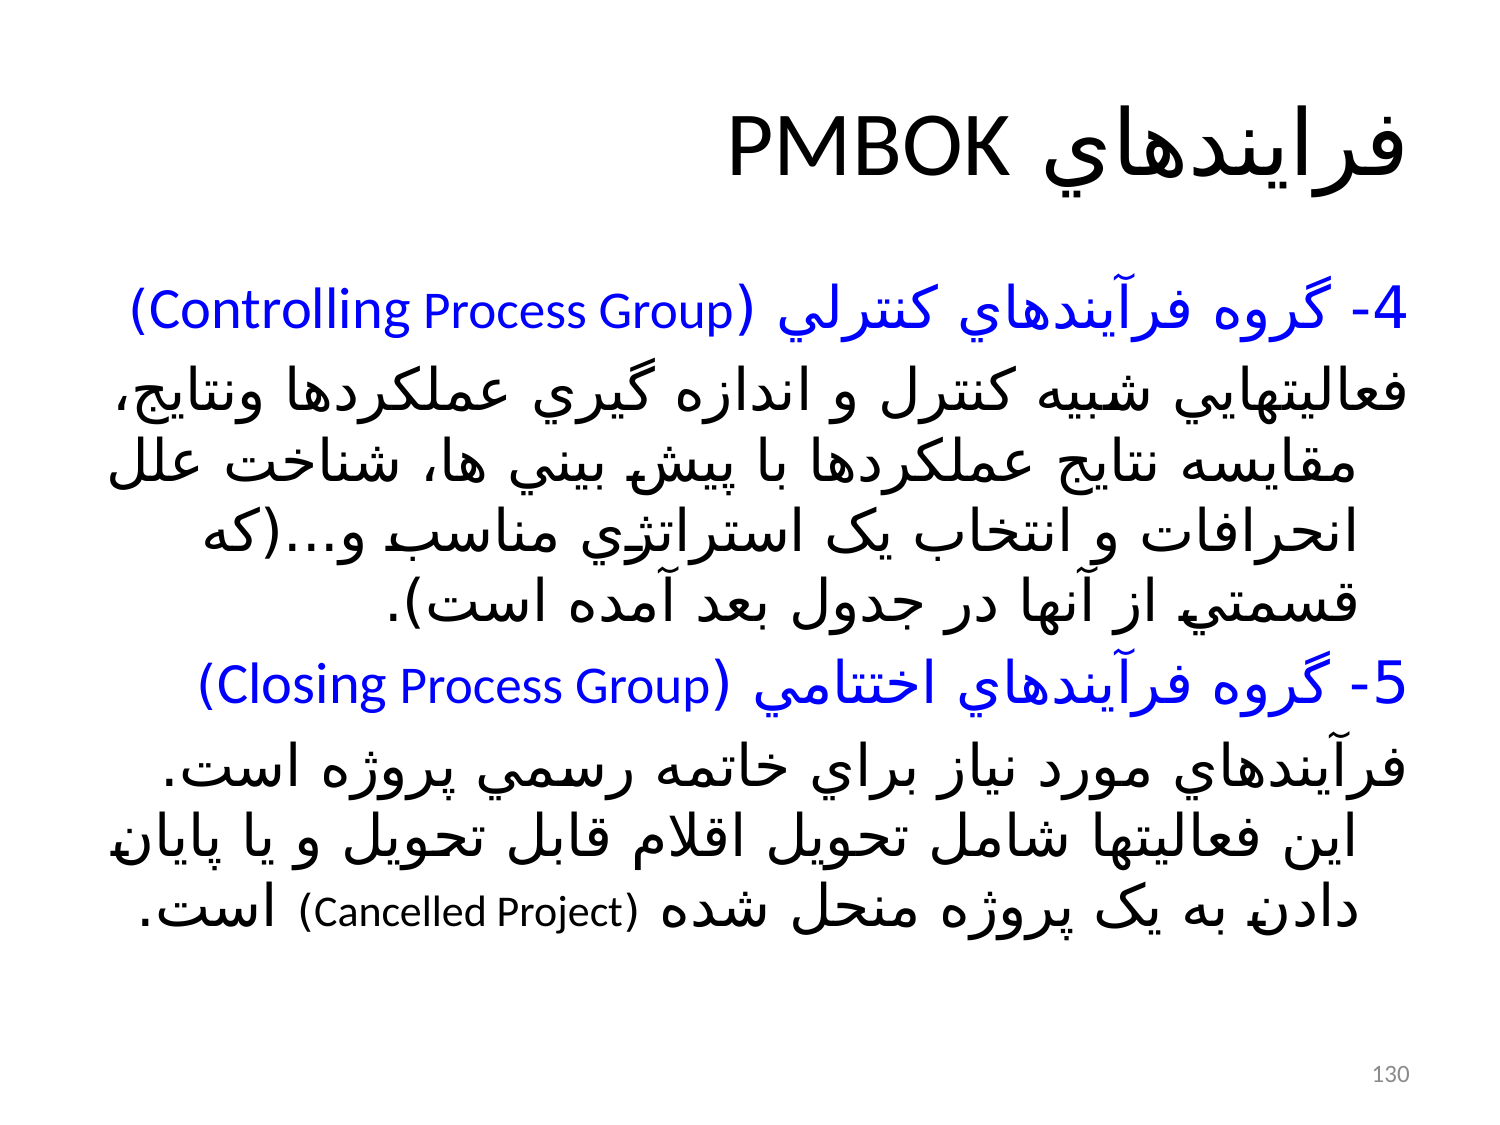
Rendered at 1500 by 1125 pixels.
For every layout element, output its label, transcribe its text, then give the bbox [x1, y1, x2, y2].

slide_number 130 [1074, 1042, 1425, 1103]
list 4- گروه فرآيندهاي کنترلي (Controlling Process Group) فعاليتهايي شبيه کنترل و اندازه گيري عملکردها ونتايج، مقايسه نتايج عملکردها با پيش بيني ها، شناخت علل انحرافات و انتخاب يک استراتژي مناسب و...(که قسمتي از آنها در جدول بعد آمده است). 5- گروه فرآيندهاي اختتامي (Closing Process Group) فرآيندهاي مورد نياز براي خاتمه رسمي پروژه است. اين فعاليتها شامل تحويل اقلام قابل تحويل و يا پايان دادن به يک پروژه منحل شده (Cancelled Project) است. [75, 262, 1425, 1005]
title فرايندهاي PMBOK [75, 45, 1425, 233]
